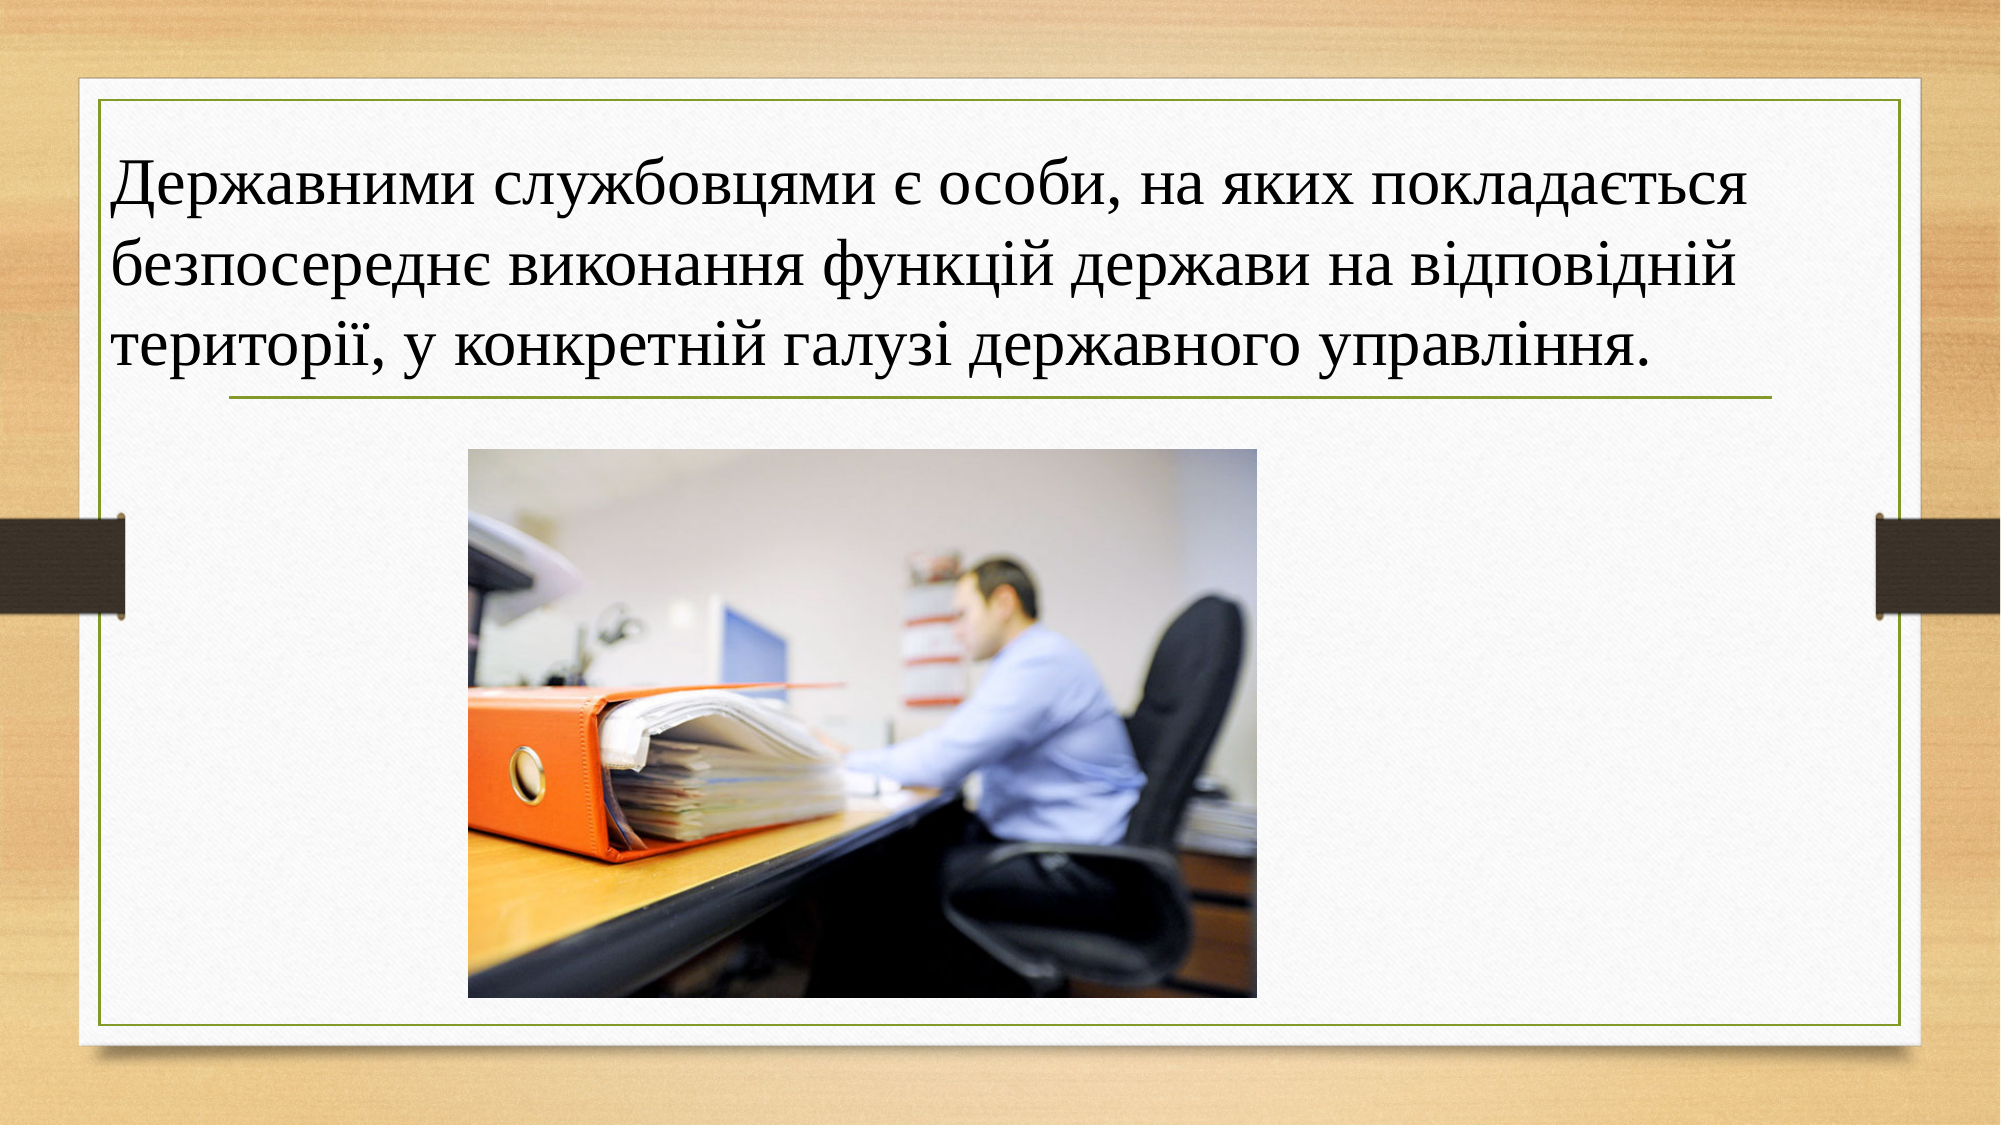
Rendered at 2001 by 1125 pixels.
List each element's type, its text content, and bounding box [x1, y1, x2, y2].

list Державними службовцями є особи, на яких покладається безпосереднє виконання функцій держави на відповідній території, у конкретній галузі державного управління. [95, 130, 1821, 361]
picture [0, 0, 2001, 1125]
